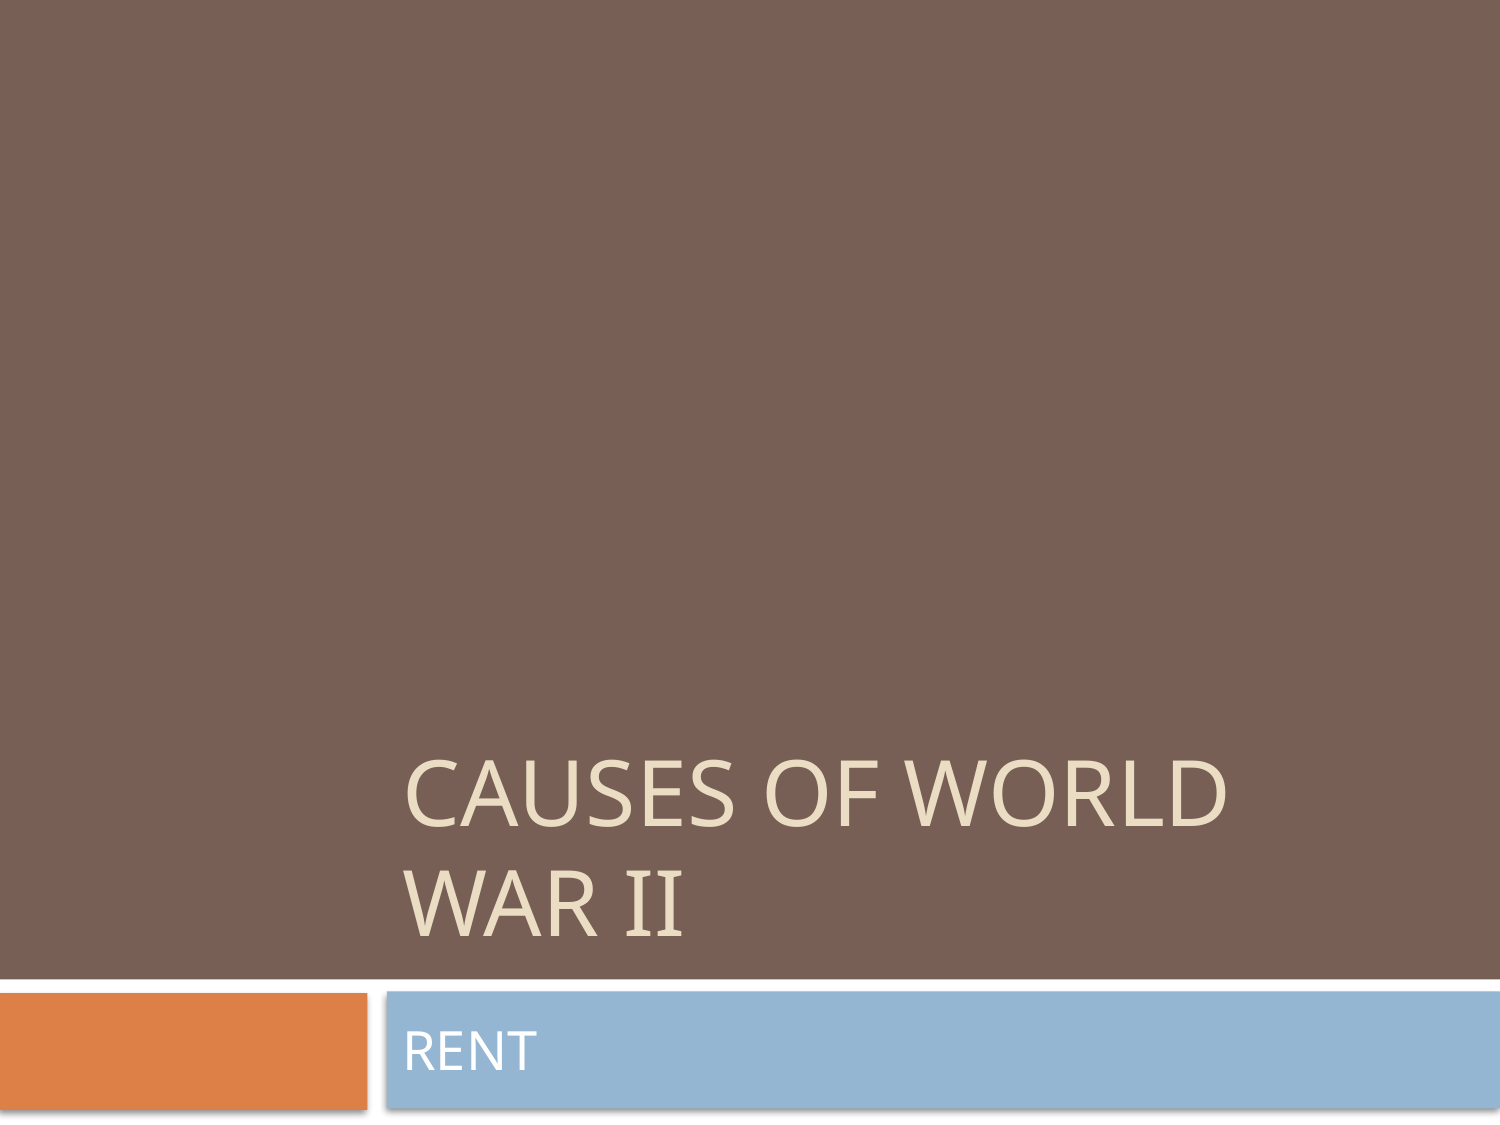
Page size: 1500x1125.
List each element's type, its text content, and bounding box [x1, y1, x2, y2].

title Causes of World War II [387, 662, 1450, 963]
subtitle RENT [387, 992, 1488, 1105]
